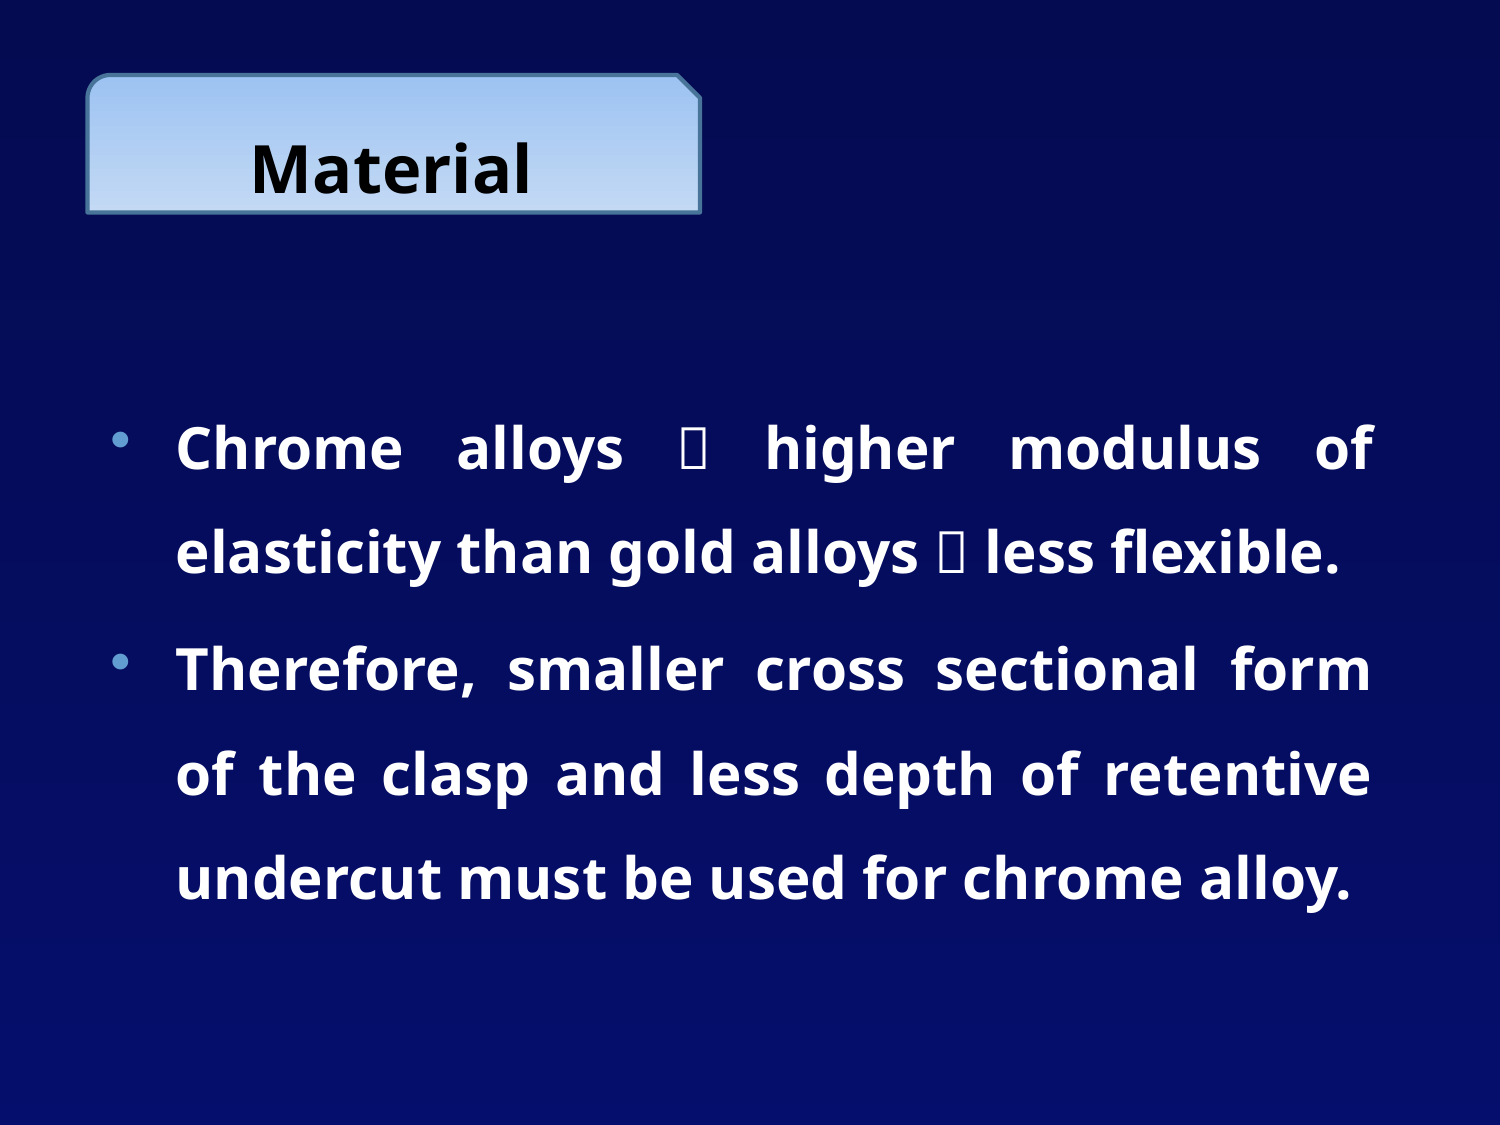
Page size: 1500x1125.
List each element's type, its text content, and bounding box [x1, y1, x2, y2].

text_box Material [85, 72, 703, 215]
list Chrome alloys  higher modulus of elasticity than gold alloys  less flexible. Therefore, smaller cross sectional form of the clasp and less depth of retentive undercut must be used for chrome alloy. [87, 162, 1388, 1125]
